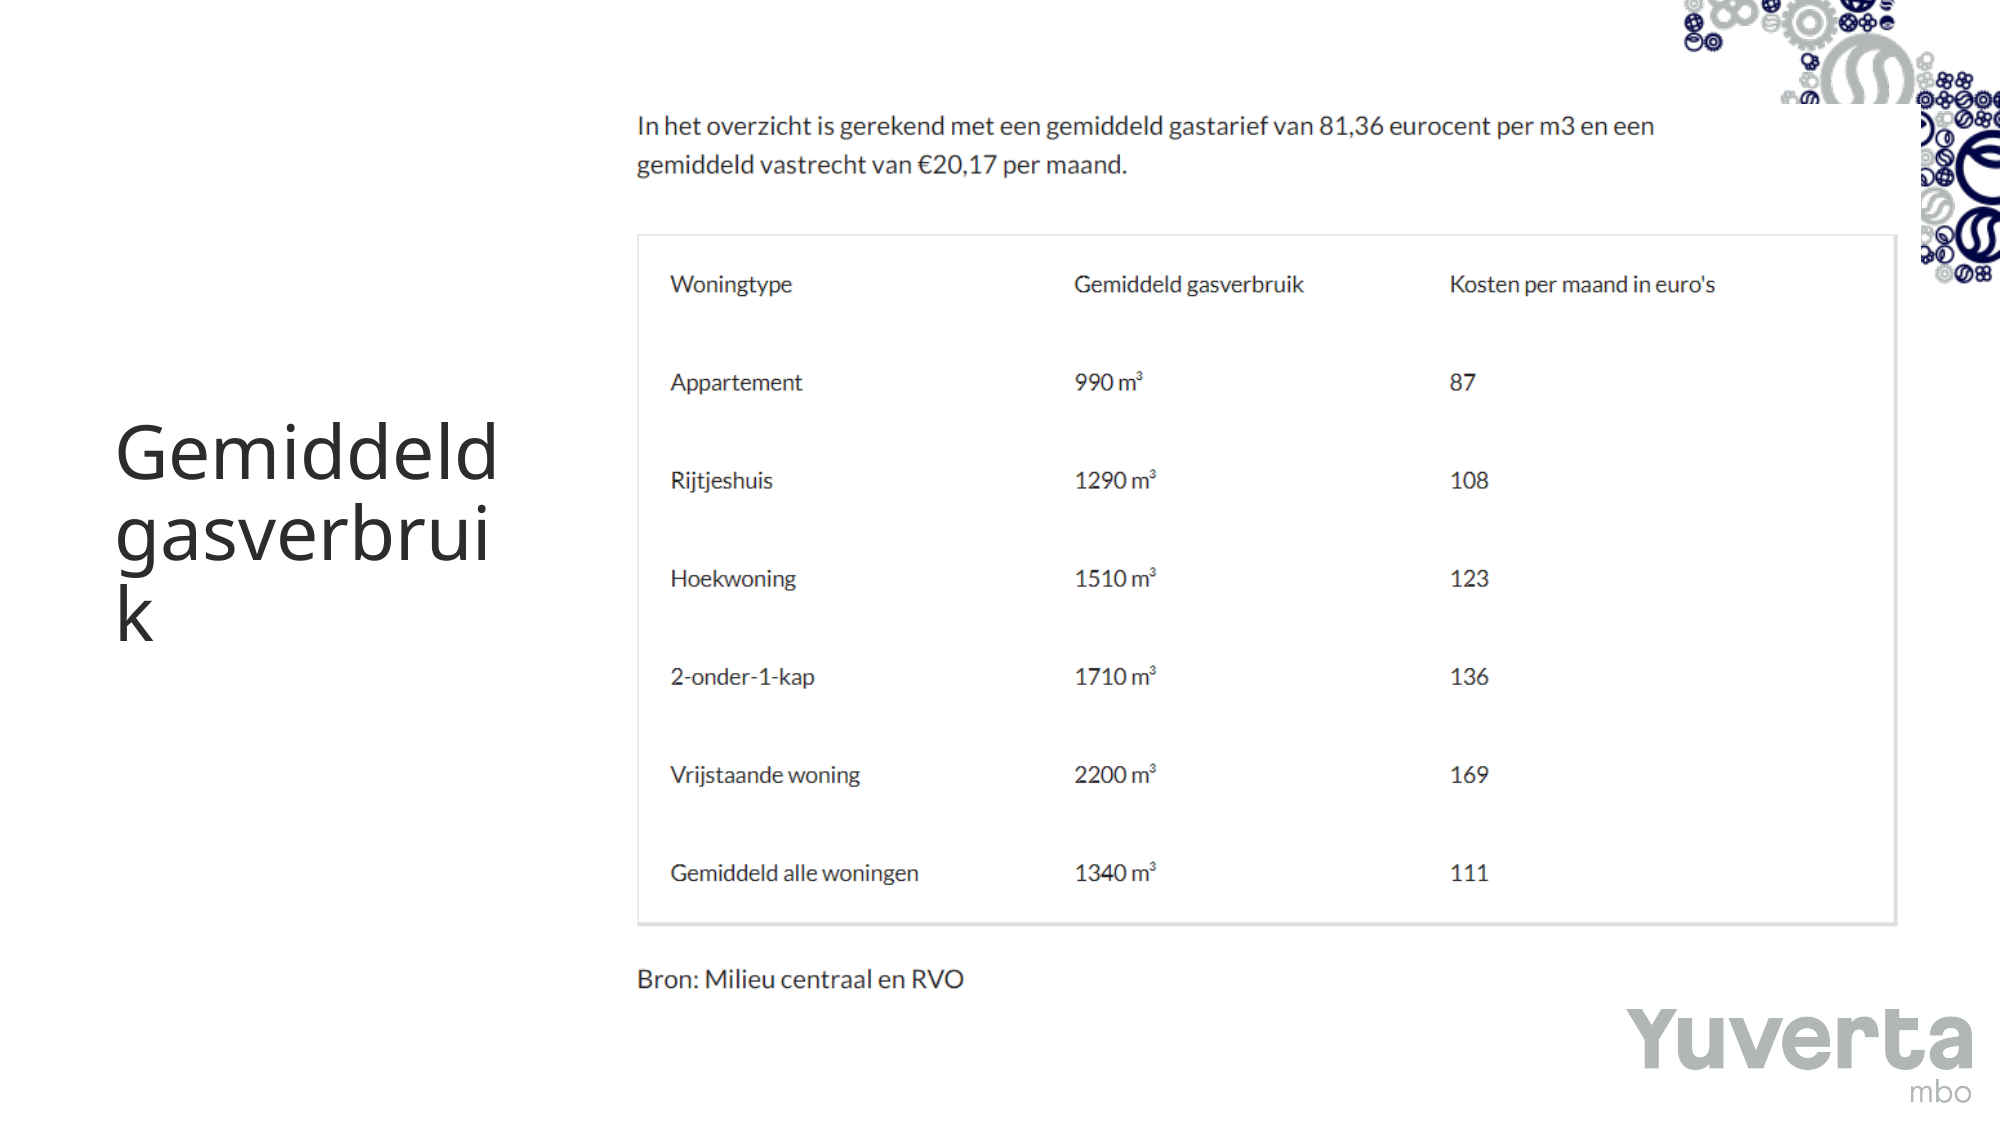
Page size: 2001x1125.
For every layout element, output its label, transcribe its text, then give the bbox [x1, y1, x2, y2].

picture [0, 0, 2000, 1125]
title Gemiddeld gasverbruik [99, 104, 527, 968]
